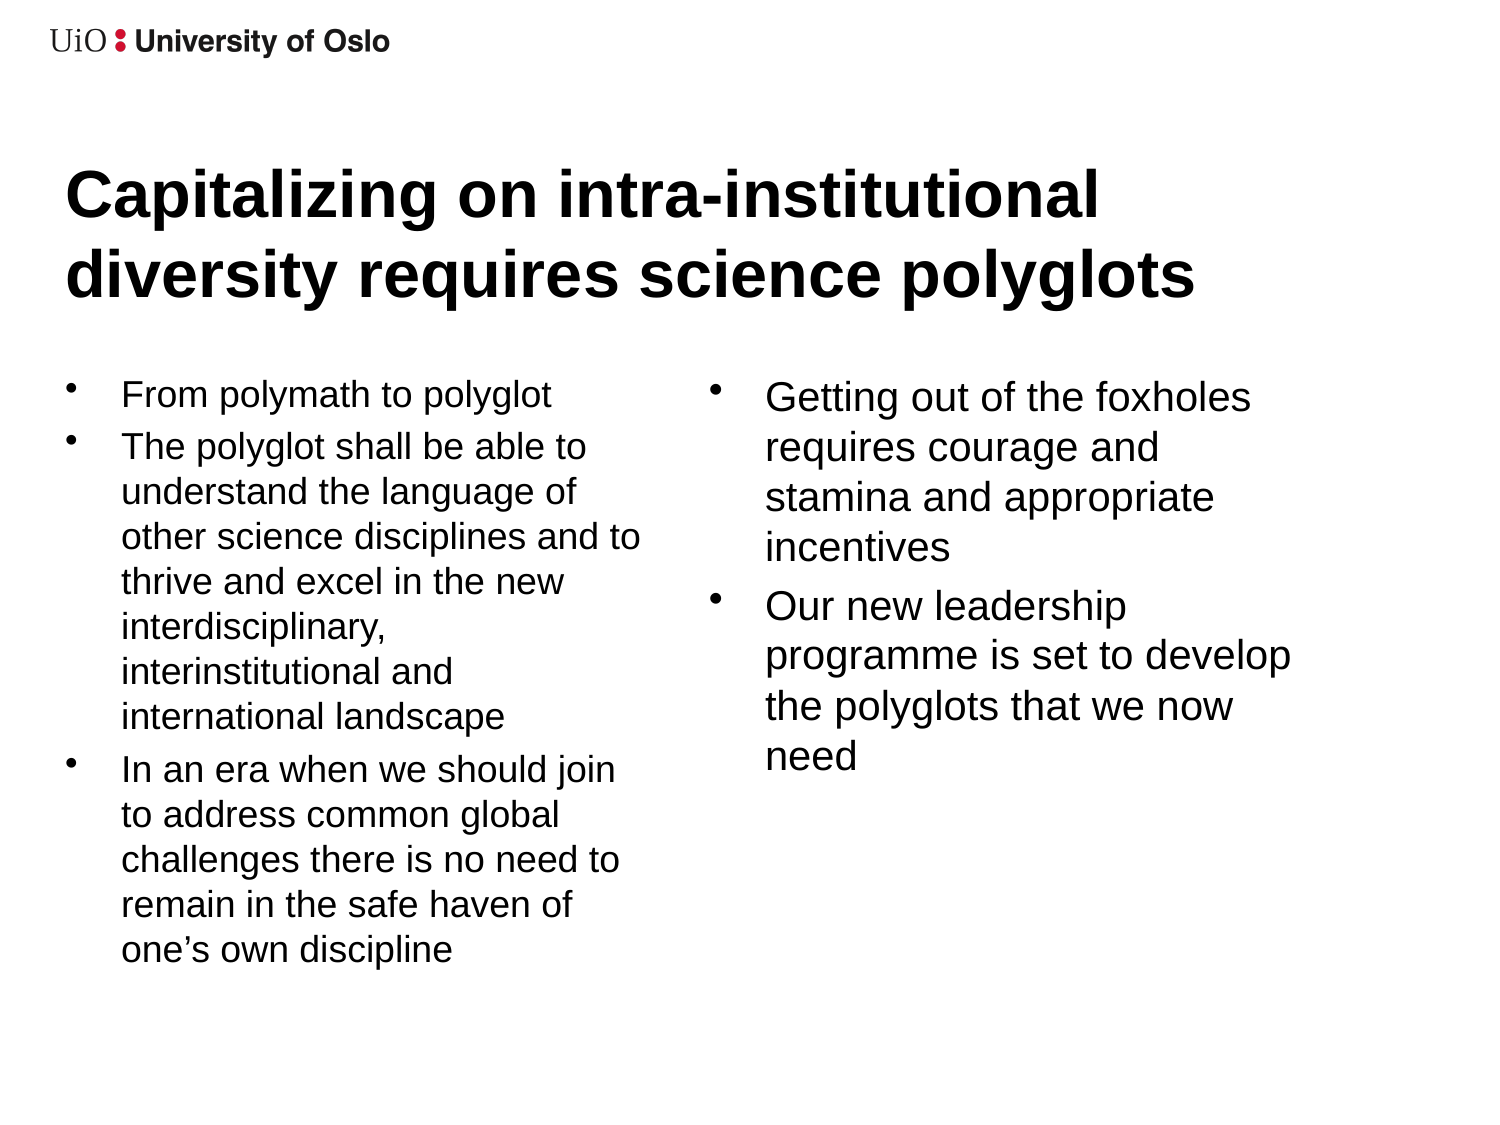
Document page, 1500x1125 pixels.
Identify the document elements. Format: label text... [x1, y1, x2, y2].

picture [50, 24, 391, 67]
list Getting out of the foxholes requires courage and stamina and appropriate incentives Our new leadership programme is set to develop the polyglots that we now need [693, 362, 1313, 1051]
title Capitalizing on intra-institutional diversity requires science polyglots [49, 137, 1313, 326]
list From polymath to polyglot The polyglot shall be able to understand the language of other science disciplines and to thrive and excel in the new interdisciplinary, interinstitutional and international landscape In an era when we should join to address common global challenges there is no need to remain in the safe haven of one’s own discipline [49, 362, 670, 1051]
